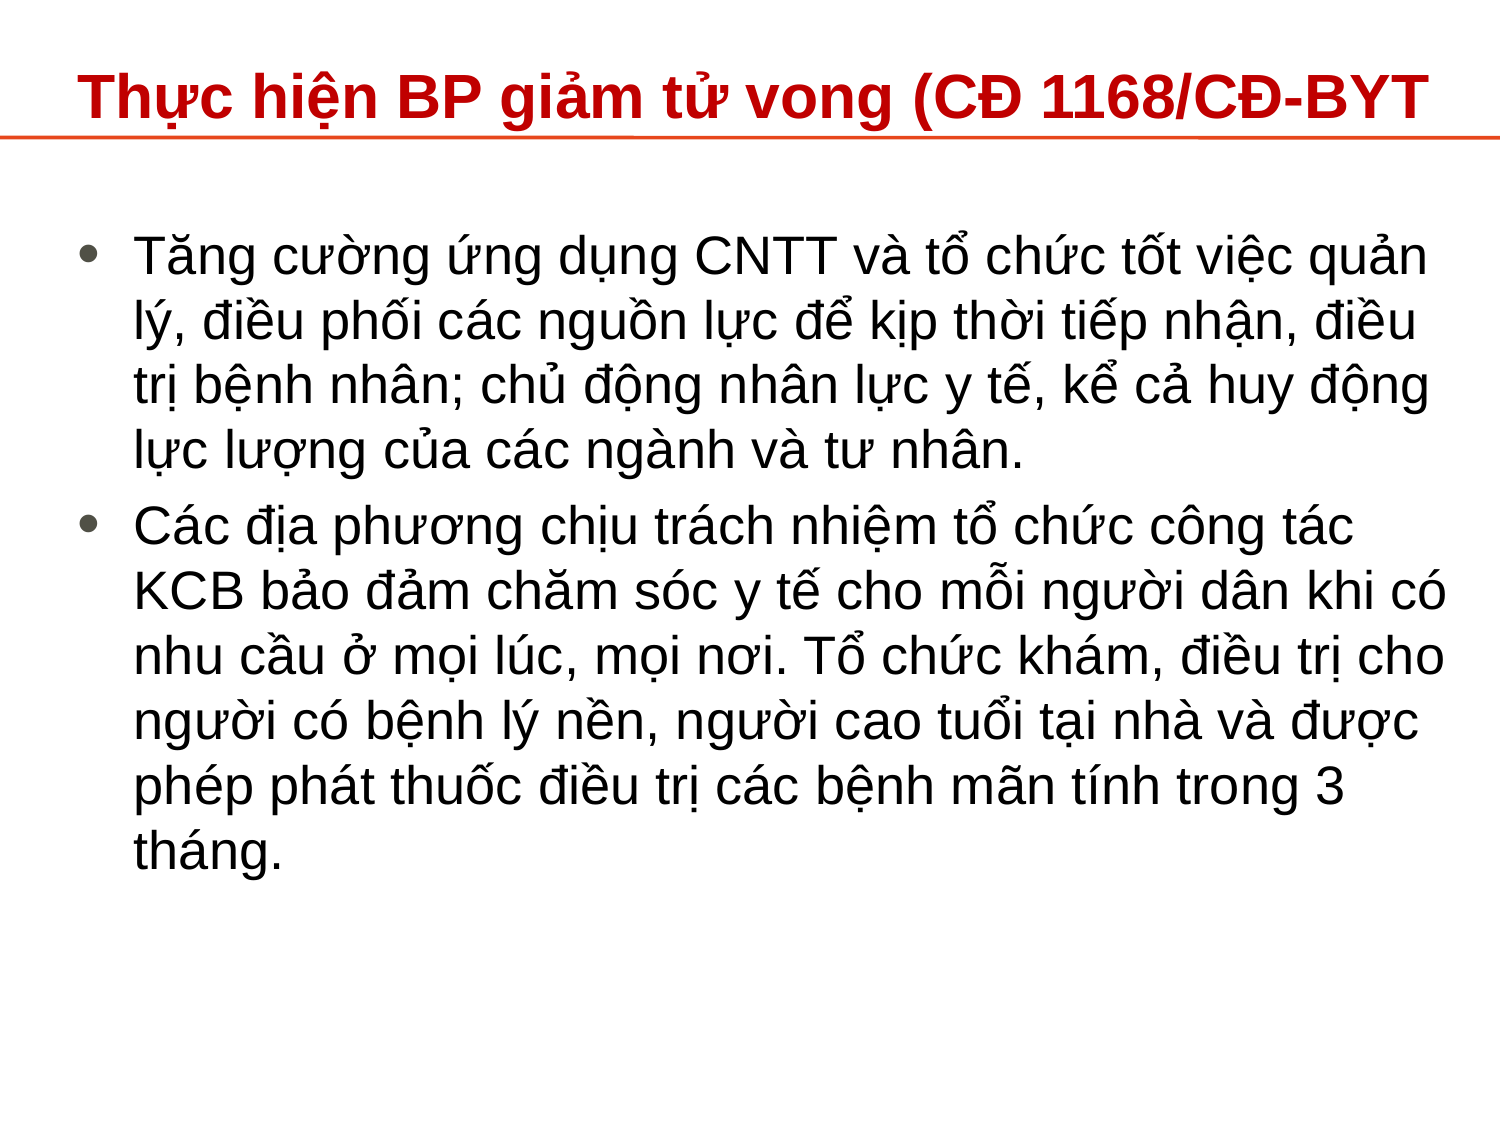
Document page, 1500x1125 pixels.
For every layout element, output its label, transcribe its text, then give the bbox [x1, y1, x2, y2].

list Tăng cường ứng dụng CNTT và tổ chức tốt việc quản lý, điều phối các nguồn lực để kịp thời tiếp nhận, điều trị bệnh nhân; chủ động nhân lực y tế, kể cả huy động lực lượng của các ngành và tư nhân. Các địa phương chịu trách nhiệm tổ chức công tác KCB bảo đảm chăm sóc y tế cho mỗi người dân khi có nhu cầu ở mọi lúc, mọi nơi. Tổ chức khám, điều trị cho người có bệnh lý nền, người cao tuổi tại nhà và được phép phát thuốc điều trị các bệnh mãn tính trong 3 tháng. [62, 212, 1476, 1013]
title Thực hiện BP giảm tử vong (CĐ 1168/CĐ-BYT [62, 0, 1476, 188]
